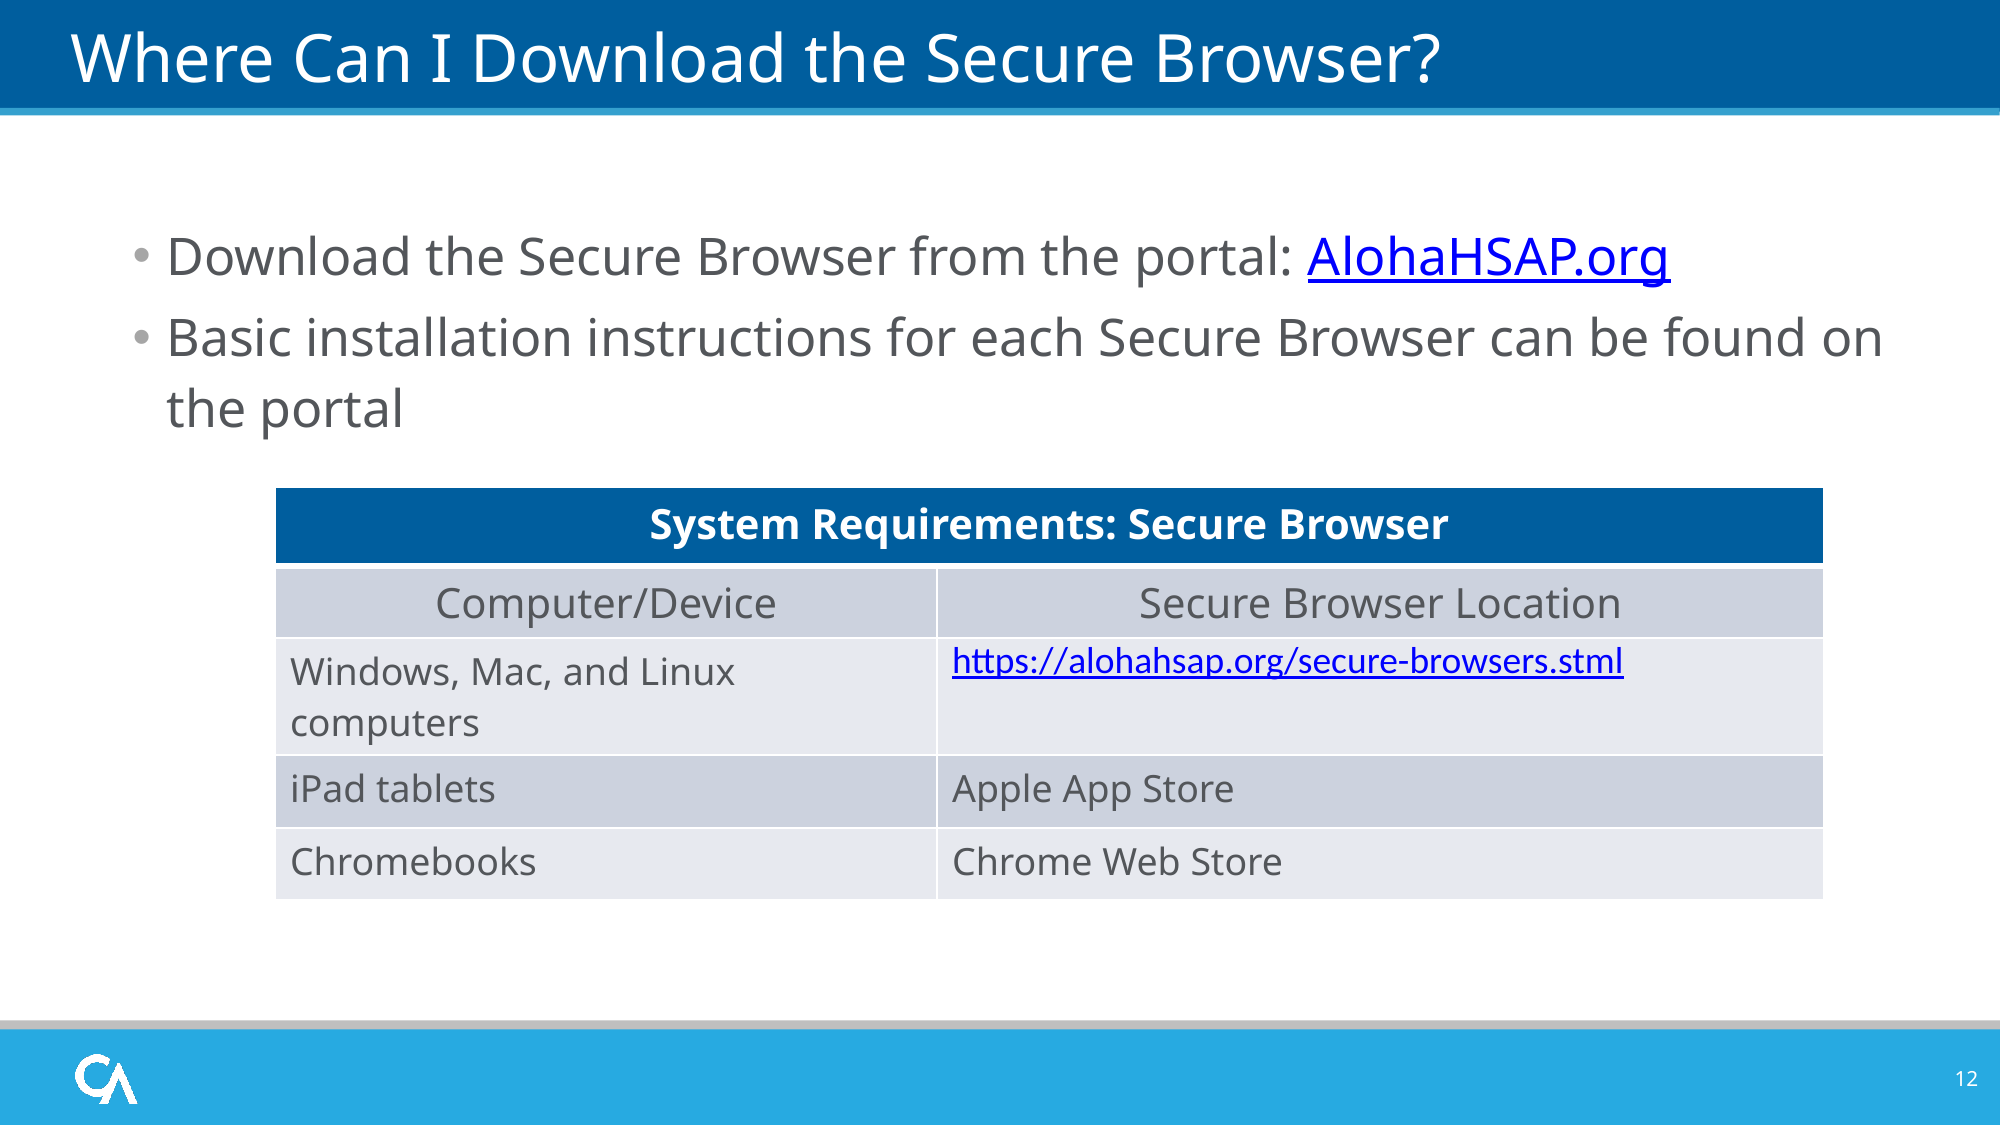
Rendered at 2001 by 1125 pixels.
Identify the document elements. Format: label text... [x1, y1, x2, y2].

table_cell Windows, Mac, and Linux computers [276, 639, 936, 754]
text_box [129, 887, 1929, 1038]
table_cell Computer/Device [276, 569, 936, 637]
text_box Download the Secure Browser from the portal: AlohaHSAP.org Basic installation instructions for each Secure Browser can be found on the portal [117, 212, 1917, 450]
table_cell Apple App Store [938, 756, 1823, 827]
table_cell iPad tablets [276, 756, 936, 827]
table_cell Secure Browser Location [938, 569, 1823, 637]
picture [75, 1054, 138, 1104]
slide_number 12 [1877, 1057, 1993, 1103]
table_cell Chromebooks [276, 829, 936, 887]
table_header System Requirements: Secure Browser [276, 488, 1823, 563]
table_cell Chrome Web Store [938, 829, 1823, 887]
table_cell https://alohahsap.org/secure-browsers.stml [938, 639, 1823, 754]
title Where Can I Download the Secure Browser? [70, 10, 1878, 96]
